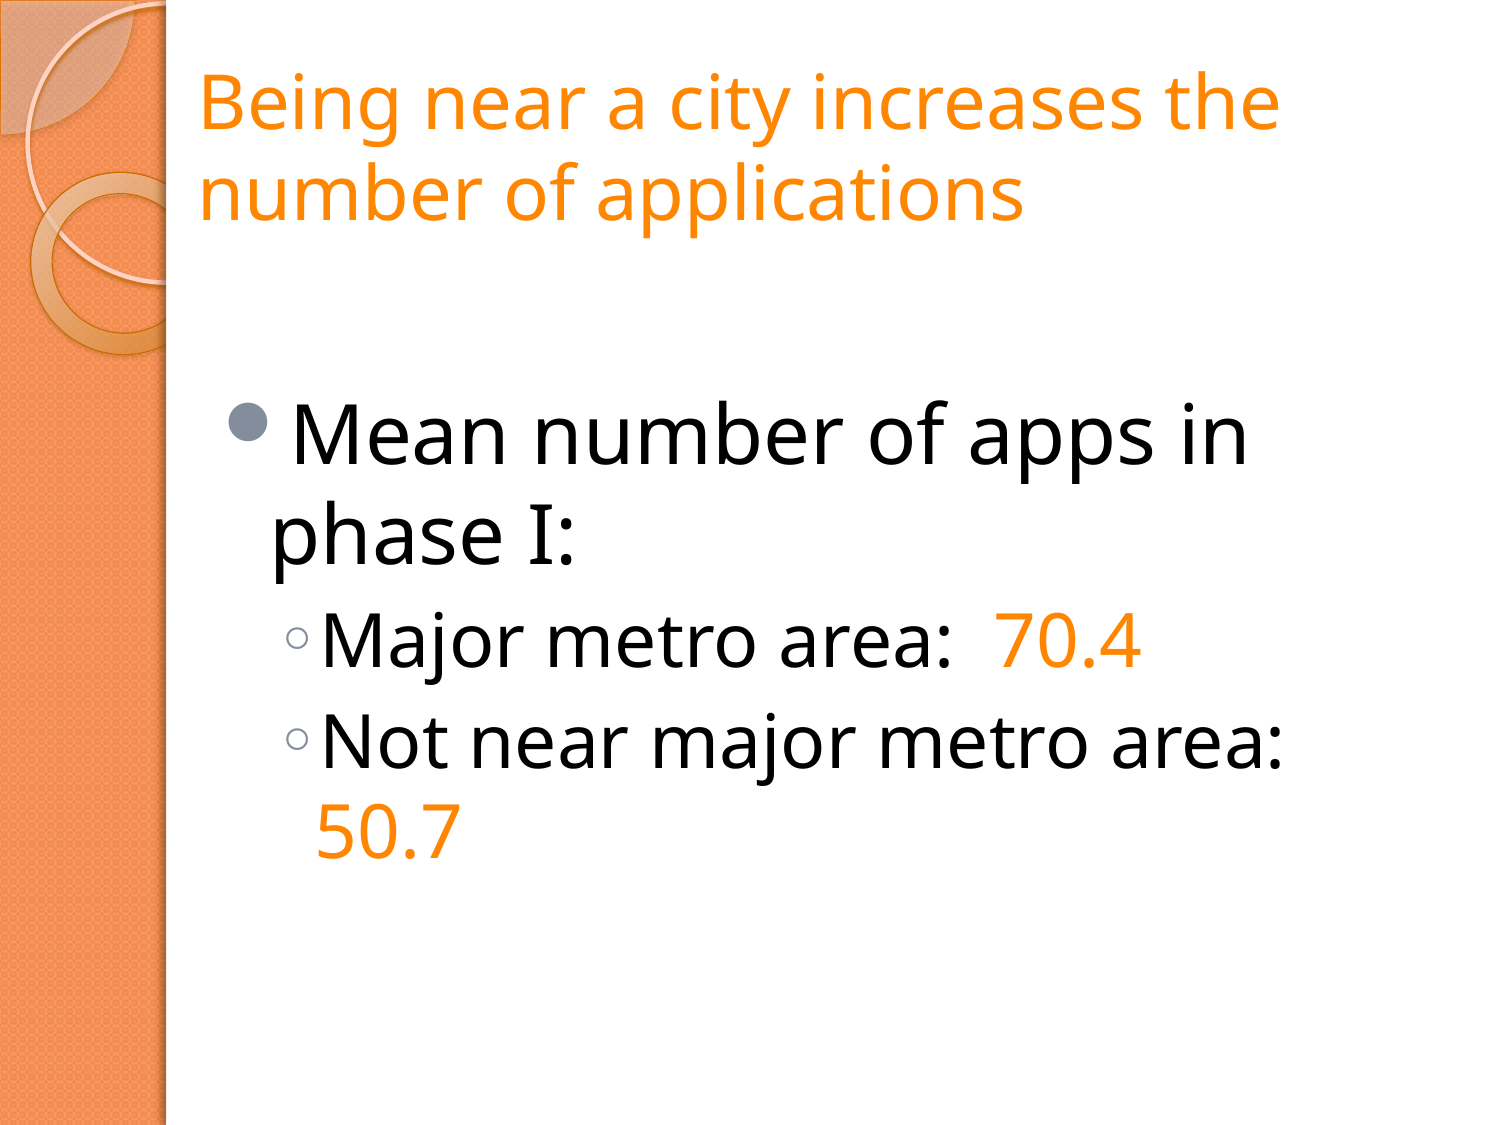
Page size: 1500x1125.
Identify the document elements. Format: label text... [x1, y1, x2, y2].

title Being near a city increases the number of applications [183, 45, 1471, 244]
list Mean number of apps in phase I: Major metro area: 70.4 Not near major metro area: 50.7 [194, 373, 1425, 1005]
